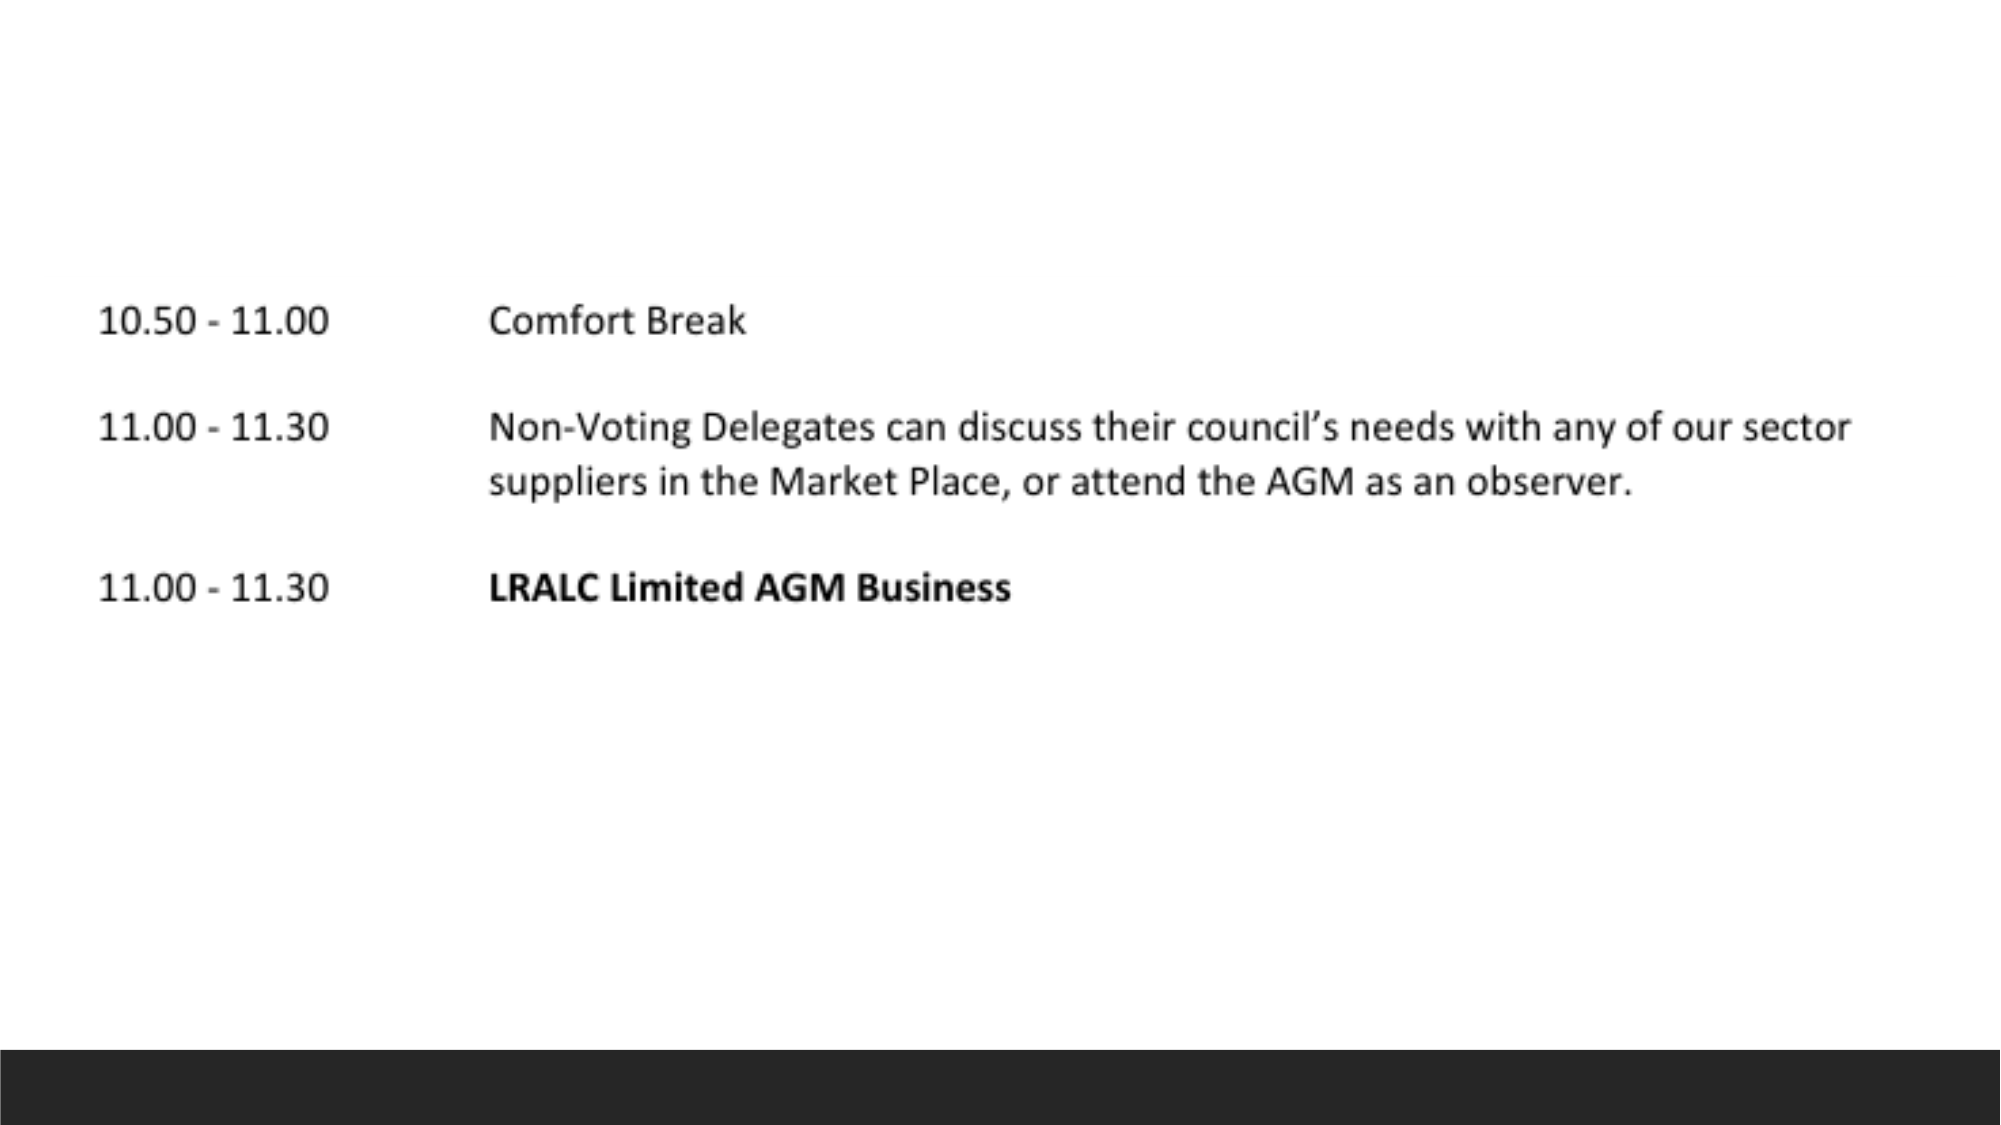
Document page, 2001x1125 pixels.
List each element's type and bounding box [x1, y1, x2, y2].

picture [44, 275, 1956, 681]
